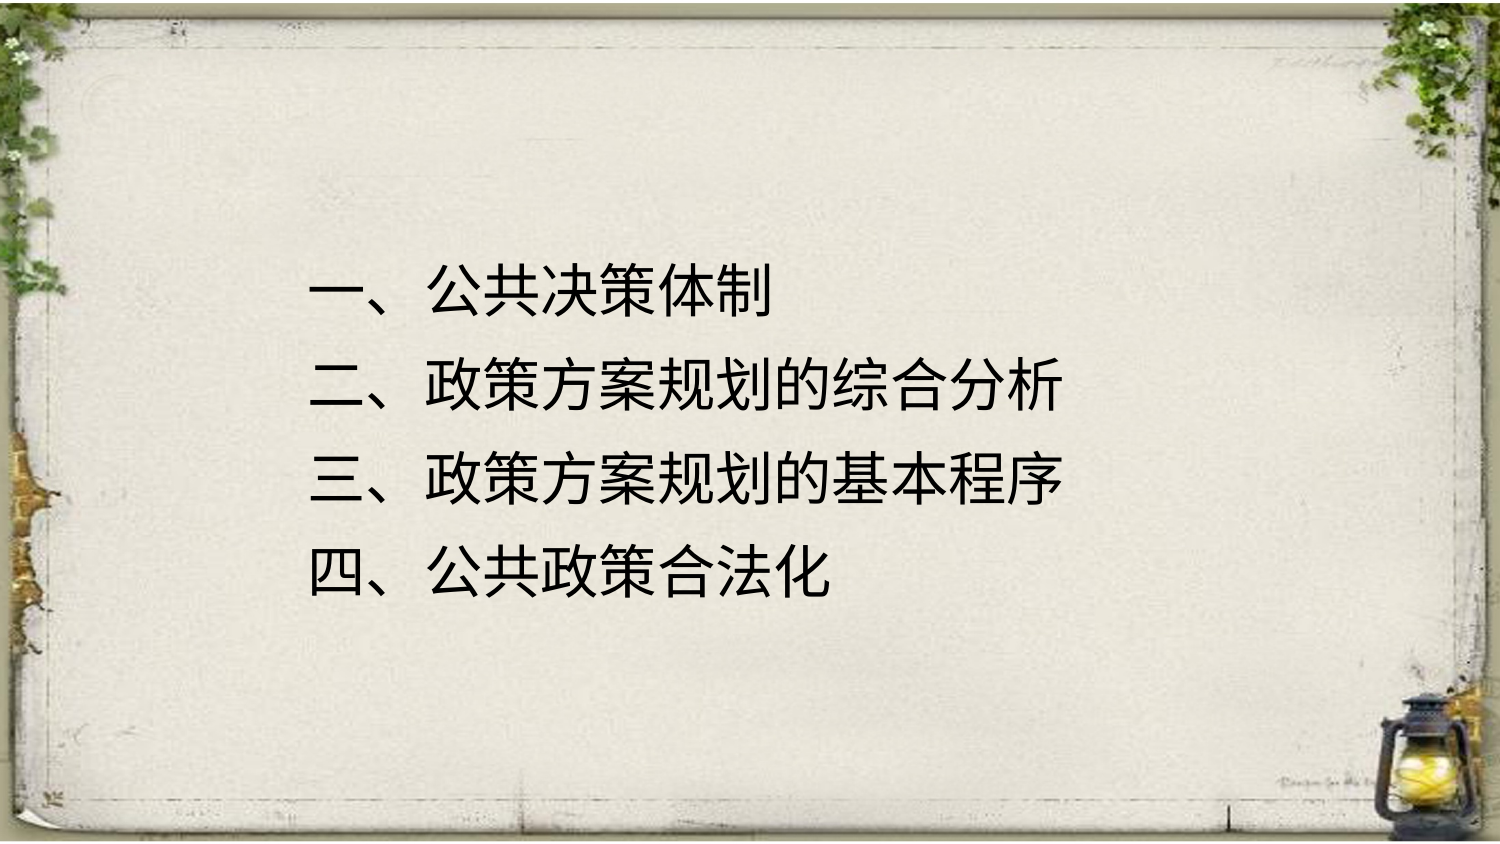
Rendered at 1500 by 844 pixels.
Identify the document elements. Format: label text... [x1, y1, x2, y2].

text_box 一、公共决策体制 二、政策方案规划的综合分析 三、政策方案规划的基本程序 四、公共政策合法化 [292, 223, 1213, 613]
picture [0, 0, 1500, 844]
